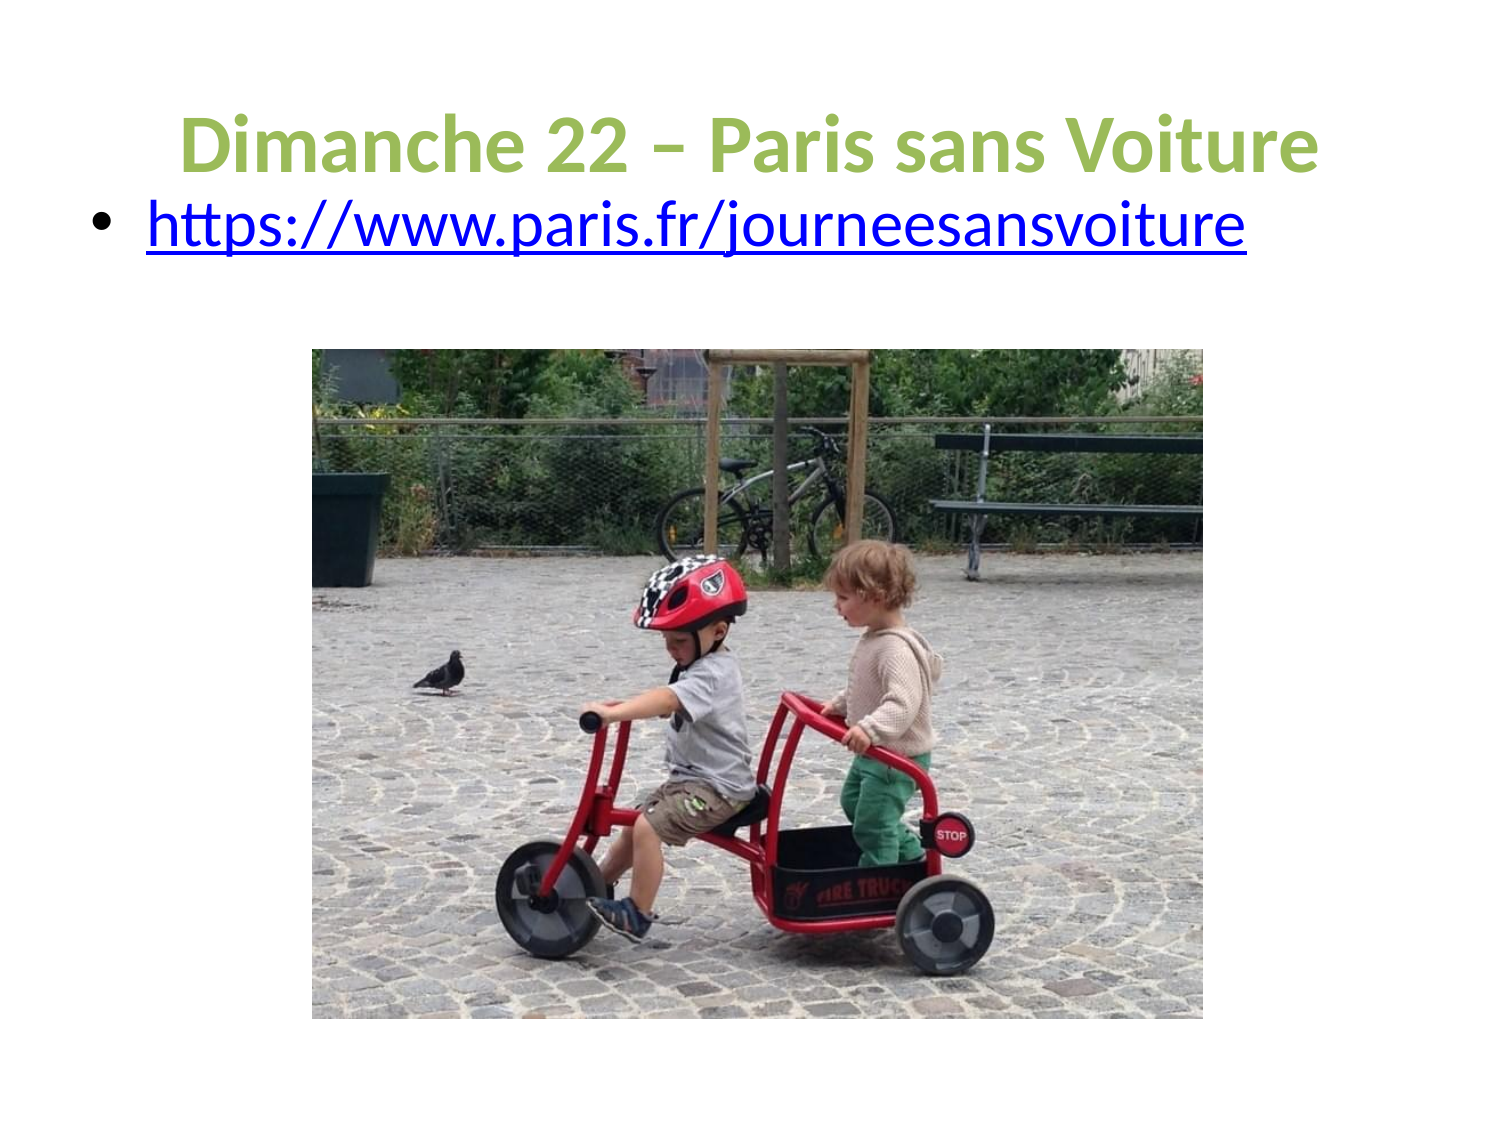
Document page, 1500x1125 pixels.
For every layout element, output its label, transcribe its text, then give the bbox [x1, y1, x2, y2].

list https://www.paris.fr/journeesansvoiture [75, 172, 1425, 916]
title Dimanche 22 – Paris sans Voiture [75, 45, 1425, 172]
picture [312, 349, 1203, 1019]
